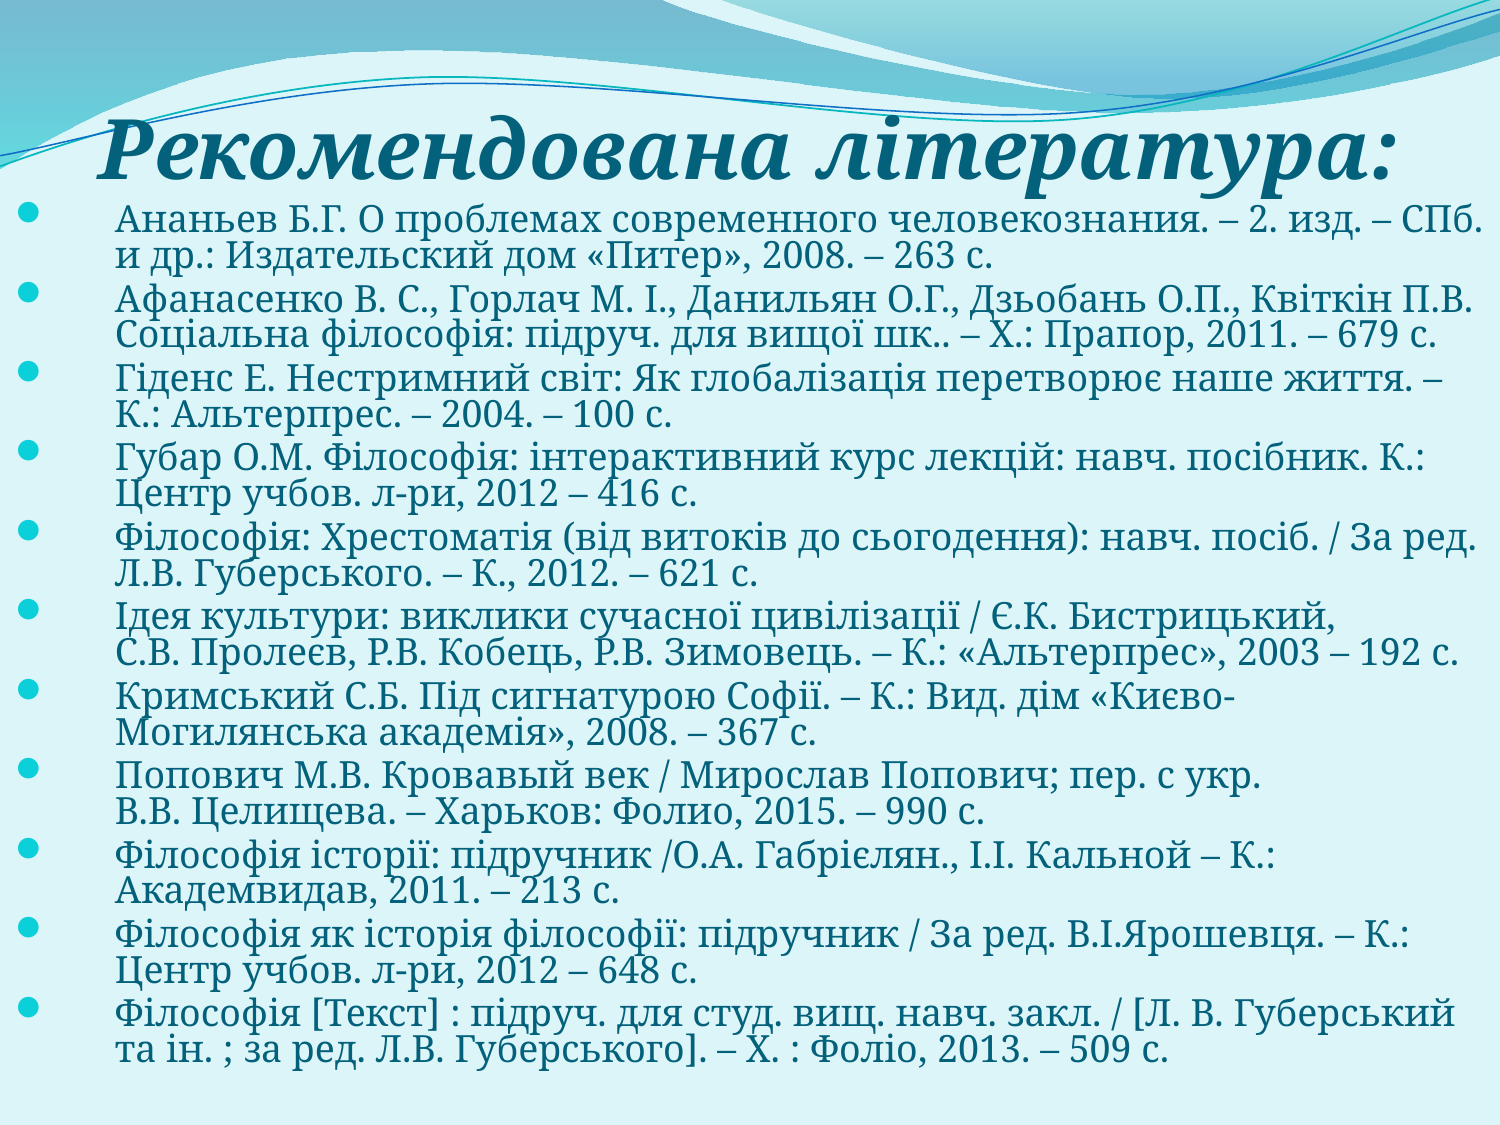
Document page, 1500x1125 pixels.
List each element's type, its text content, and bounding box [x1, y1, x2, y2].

title Рекомендована література: [74, 74, 1426, 196]
list Ананьев Б.Г. О проблемах современного человекознания. – 2. изд. – СПб. и др.: Издательский дом «Питер», 2008. – 263 с. Афанасенко В. С., Горлач М. І., Данильян О.Г., Дзьобань О.П., Квіткін П.В. Соціальна філософія: підруч. для вищої шк.. – Х.: Прапор, 2011. – 679 c. Гіденс Е. Нестримний світ: Як глобалізація перетворює наше життя. – К.: Альтерпрес. – 2004. – 100 с. Губар О.М. Філософія: інтерактивний курс лекцій: навч. посібник. К.: Центр учбов. л-ри, 2012 – 416 с. Філософія: Хрестоматія (від витоків до сьогодення): навч. посіб. / За ред. Л.В. Губерського. – К., 2012. – 621 с. Ідея культури: виклики сучасної цивілізації / Є.К. Бистрицький, С.В. Пролеєв, Р.В. Кобець, Р.В. Зимовець. – К.: «Альтерпрес», 2003 – 192 с. Кримський С.Б. Під сигнатурою Софії. – К.: Вид. дім «Києво-Могилянська академія», 2008. – 367 с. Попович М.В. Кровавый век / Мирослав Попович; пер. с укр. В.В. Целищева. – Харьков: Фолио, 2015. – 990 с. Філософія історії: підручник /О.А. Габрієлян., І.І. Кальной – К.: Академвидав, 2011. – 213 с. Філософія як історія філософії: підручник / За ред. В.І.Ярошевця. – К.: Центр учбов. л-ри, 2012 – 648 с. Філософія [Текст] : підруч. для студ. вищ. навч. закл. / [Л. В. Губерський та ін. ; за ред. Л.В. Губерського]. – Х. : Фоліо, 2013. – 509 с. [0, 196, 1500, 1125]
